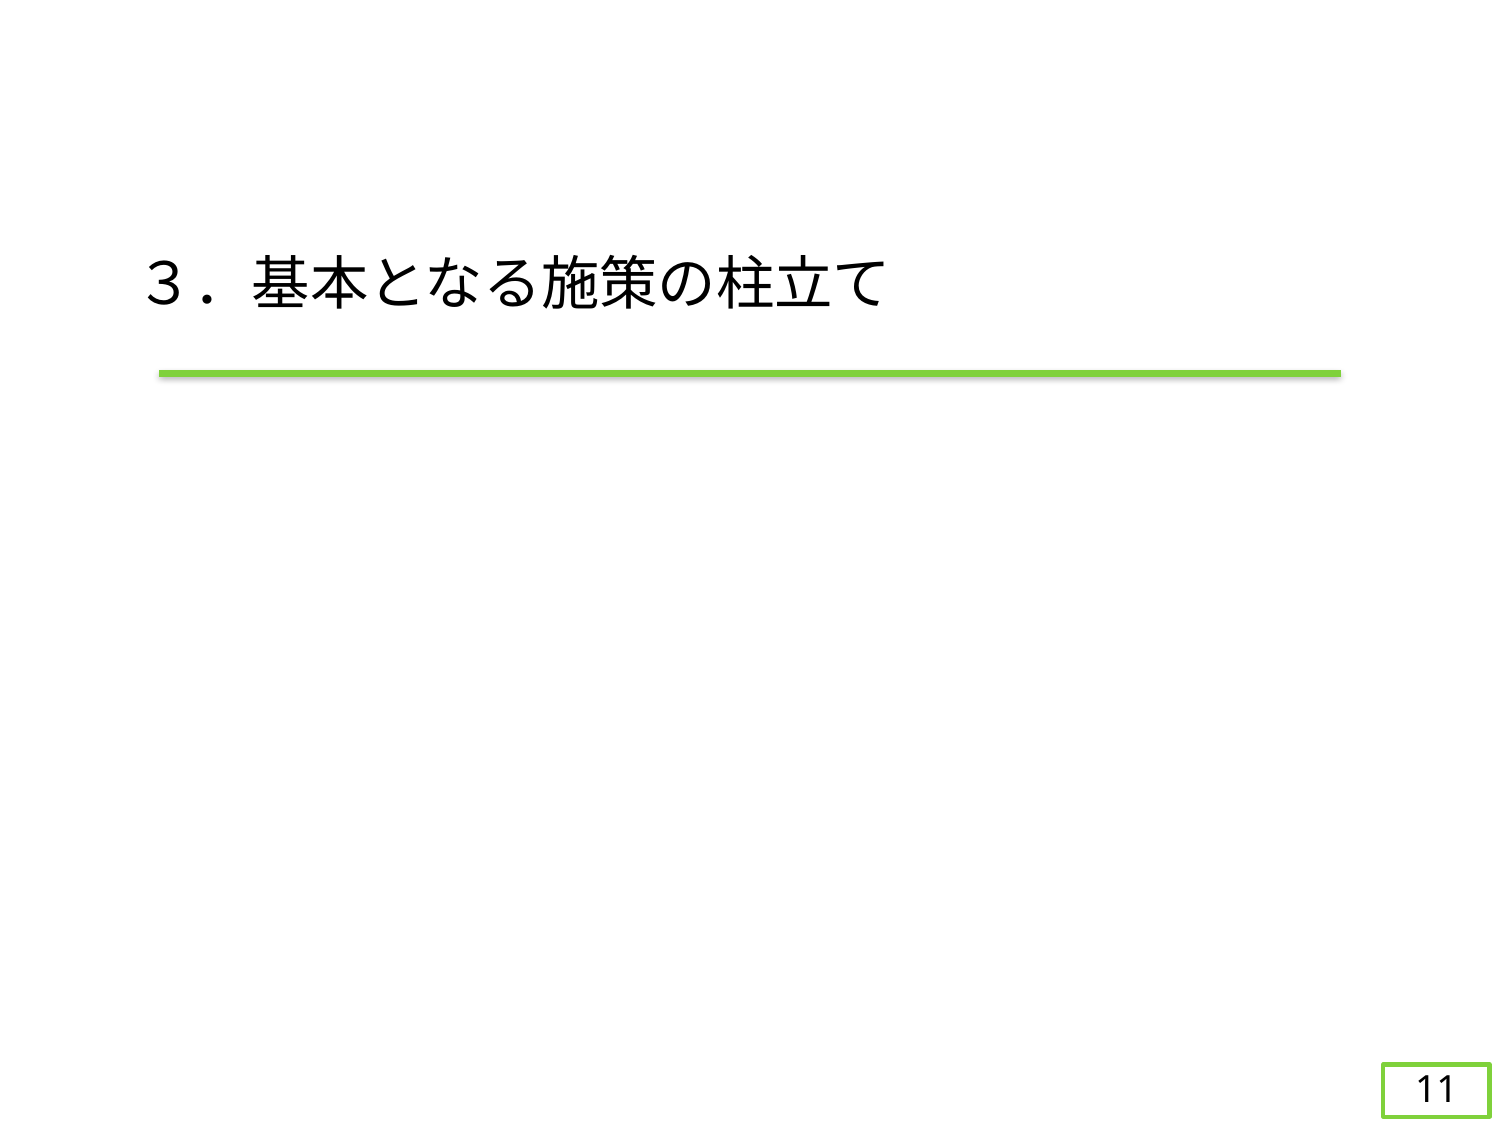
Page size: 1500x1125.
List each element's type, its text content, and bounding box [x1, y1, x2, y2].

text_box ３．基本となる施策の柱立て [120, 238, 1437, 324]
text_box 11 [1381, 1062, 1492, 1119]
